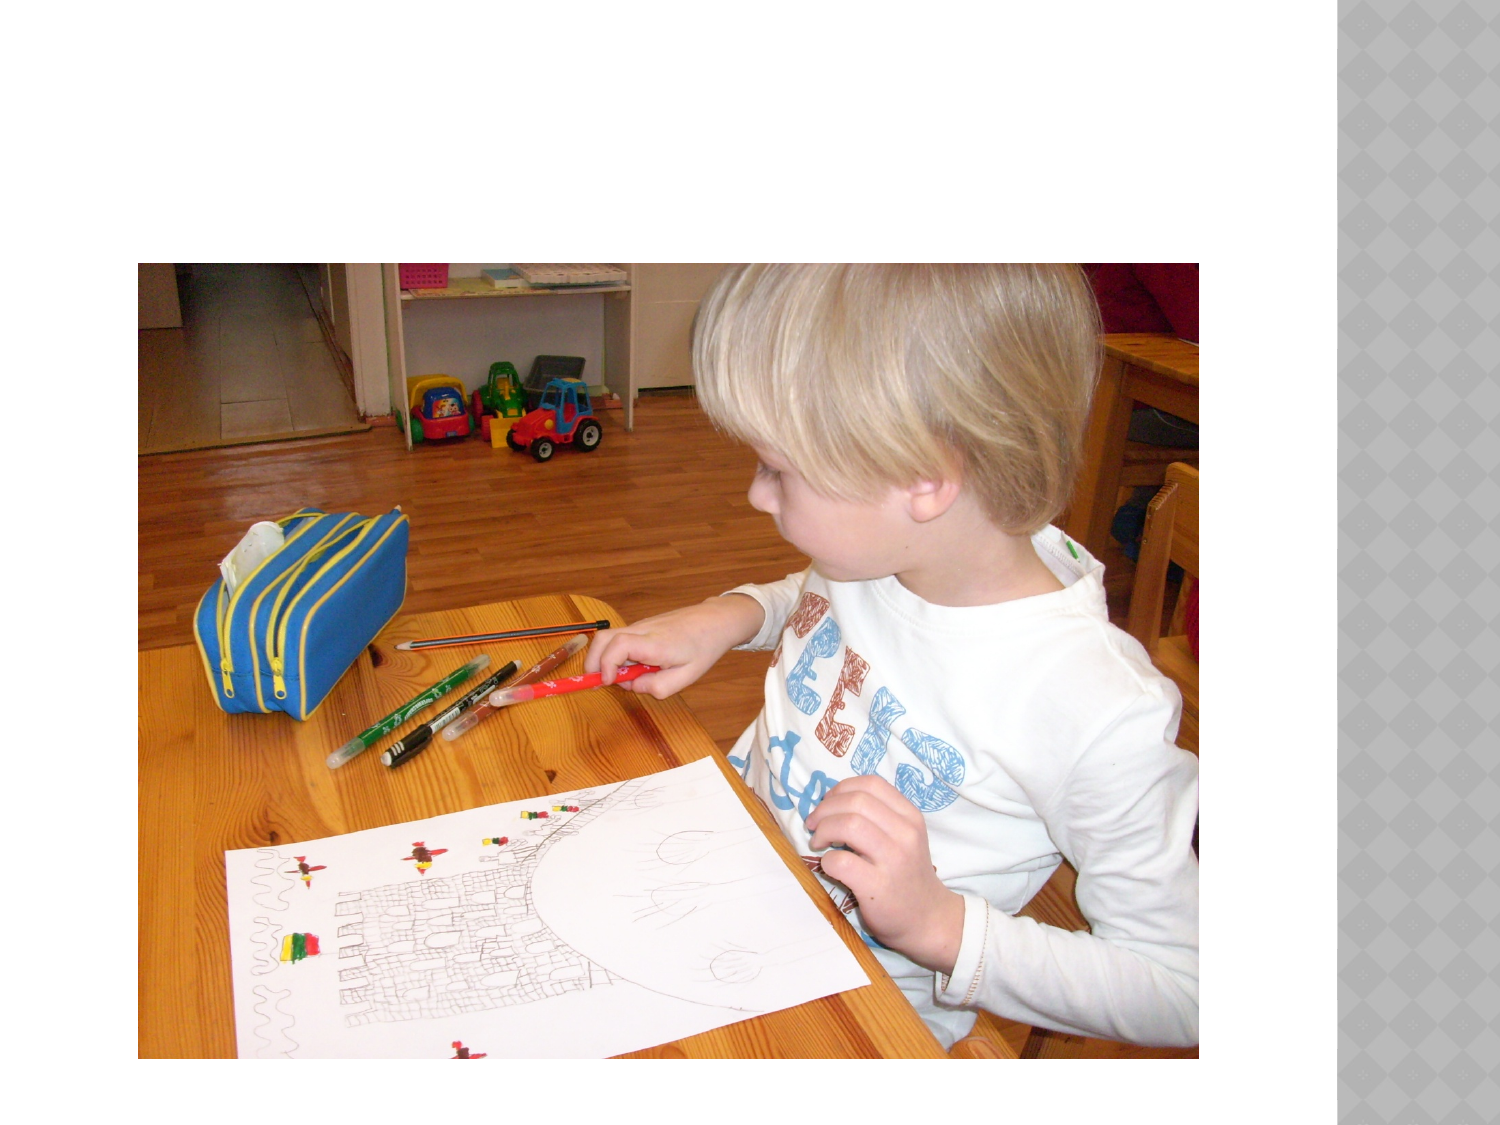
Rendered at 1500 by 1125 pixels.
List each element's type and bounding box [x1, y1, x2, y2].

list [138, 263, 1200, 1060]
